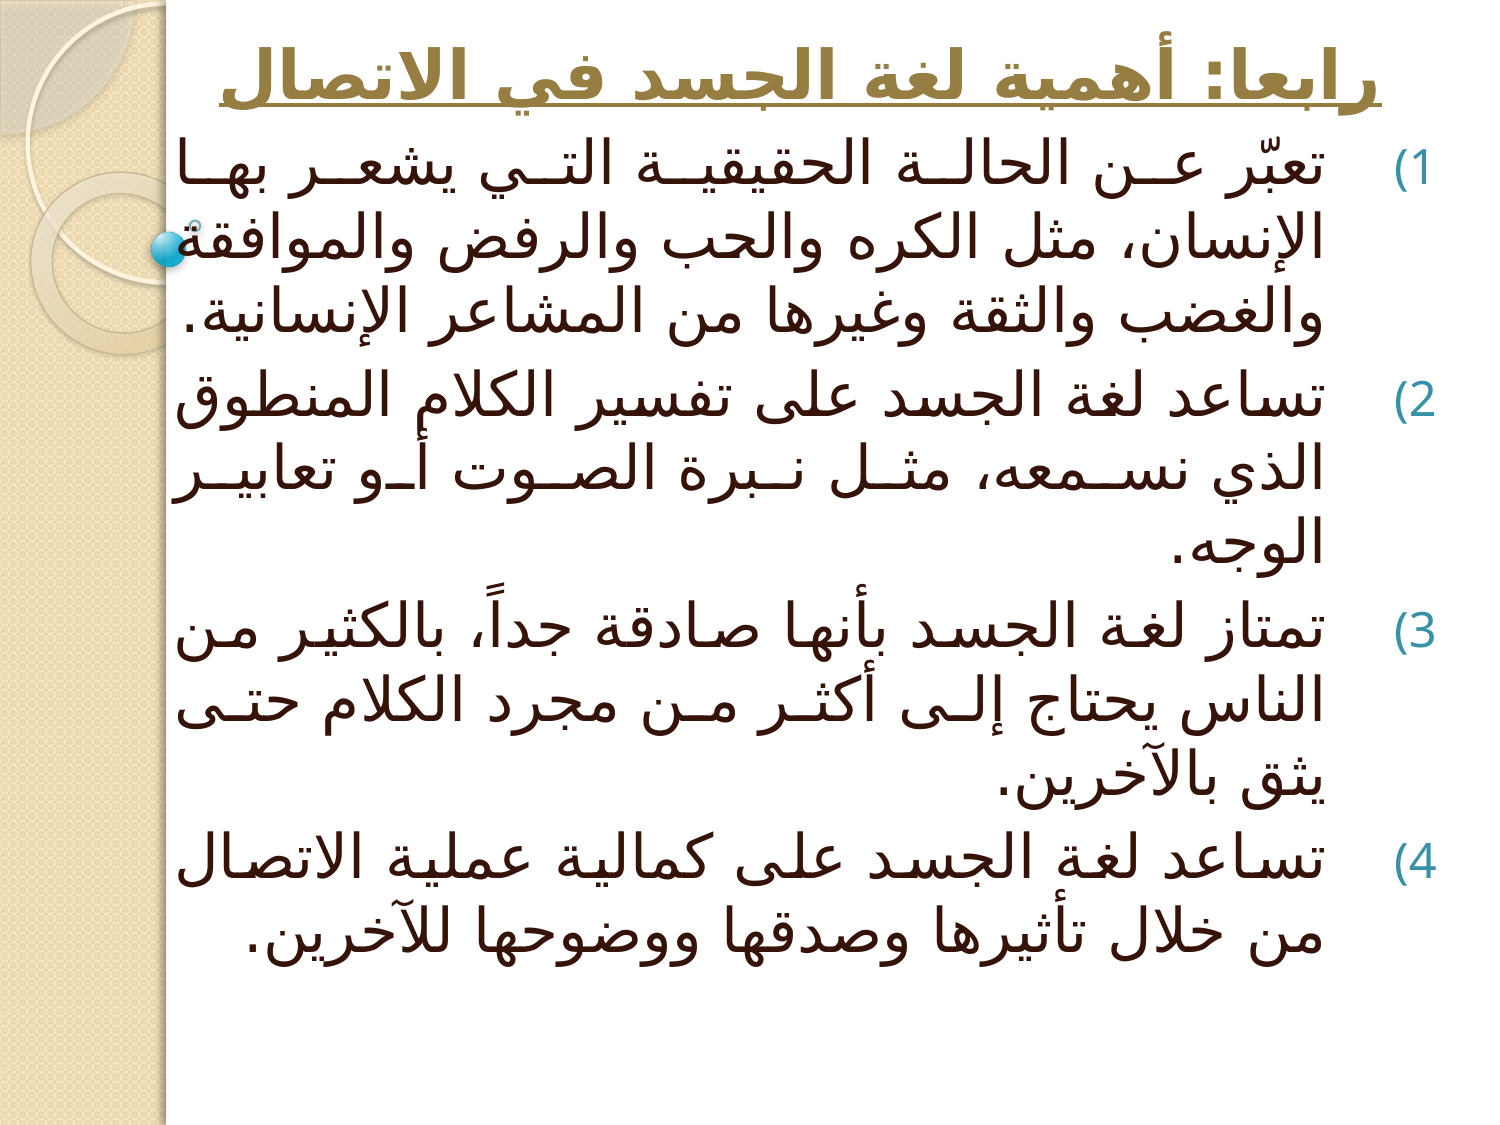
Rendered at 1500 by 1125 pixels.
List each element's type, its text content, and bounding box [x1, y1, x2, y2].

subtitle رابعا: أهمية لغة الجسد في الاتصال تعبّر عن الحالة الحقيقية التي يشعر بها الإنسان، مثل الكره والحب والرفض والموافقة والغضب والثقة وغيرها من المشاعر الإنسانية. تساعد لغة الجسد على تفسير الكلام المنطوق الذي نسمعه، مثل نبرة الصوت أو تعابير الوجه. تمتاز لغة الجسد بأنها صادقة جداً، بالكثير من الناس يحتاج إلى أكثر من مجرد الكلام حتى يثق بالآخرين. تساعد لغة الجسد على كمالية عملية الاتصال من خلال تأثيرها وصدقها ووضوحها للآخرين. [159, 30, 1446, 1071]
